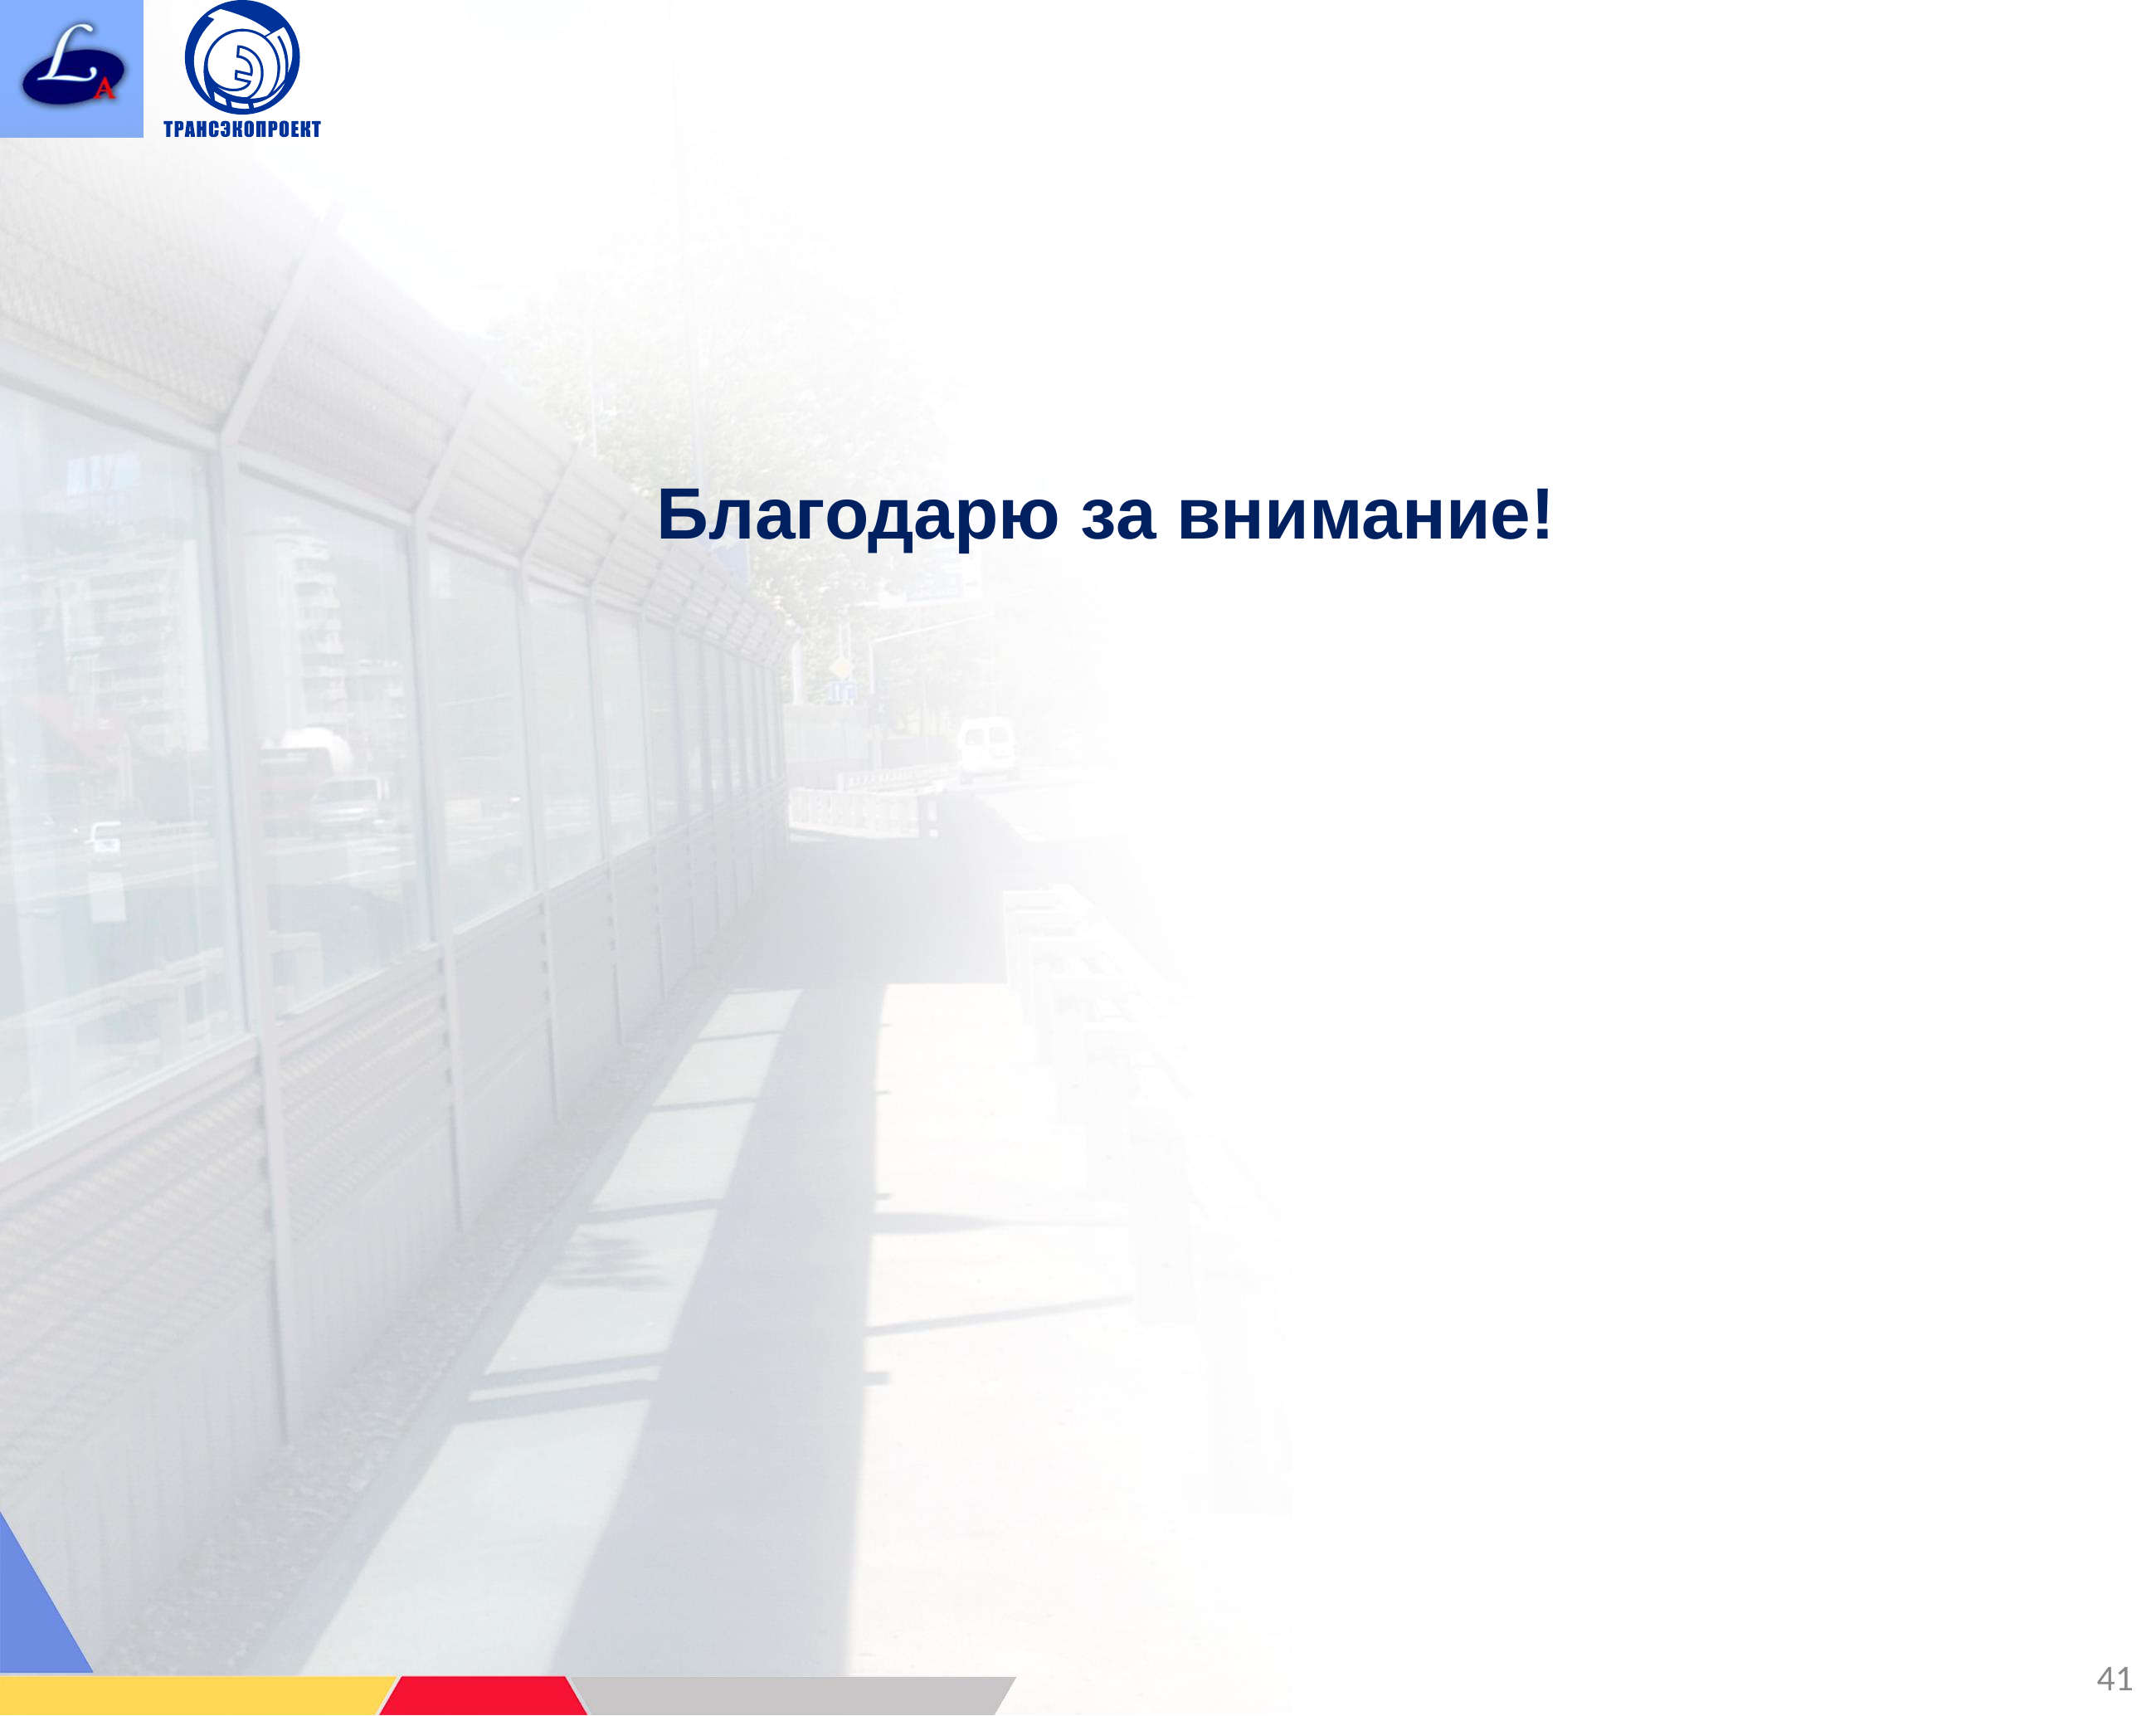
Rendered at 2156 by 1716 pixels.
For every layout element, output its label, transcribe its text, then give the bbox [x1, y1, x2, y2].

text_box Благодарю за внимание! [577, 440, 1779, 704]
picture [208, 32, 277, 98]
picture [0, 0, 2156, 1715]
